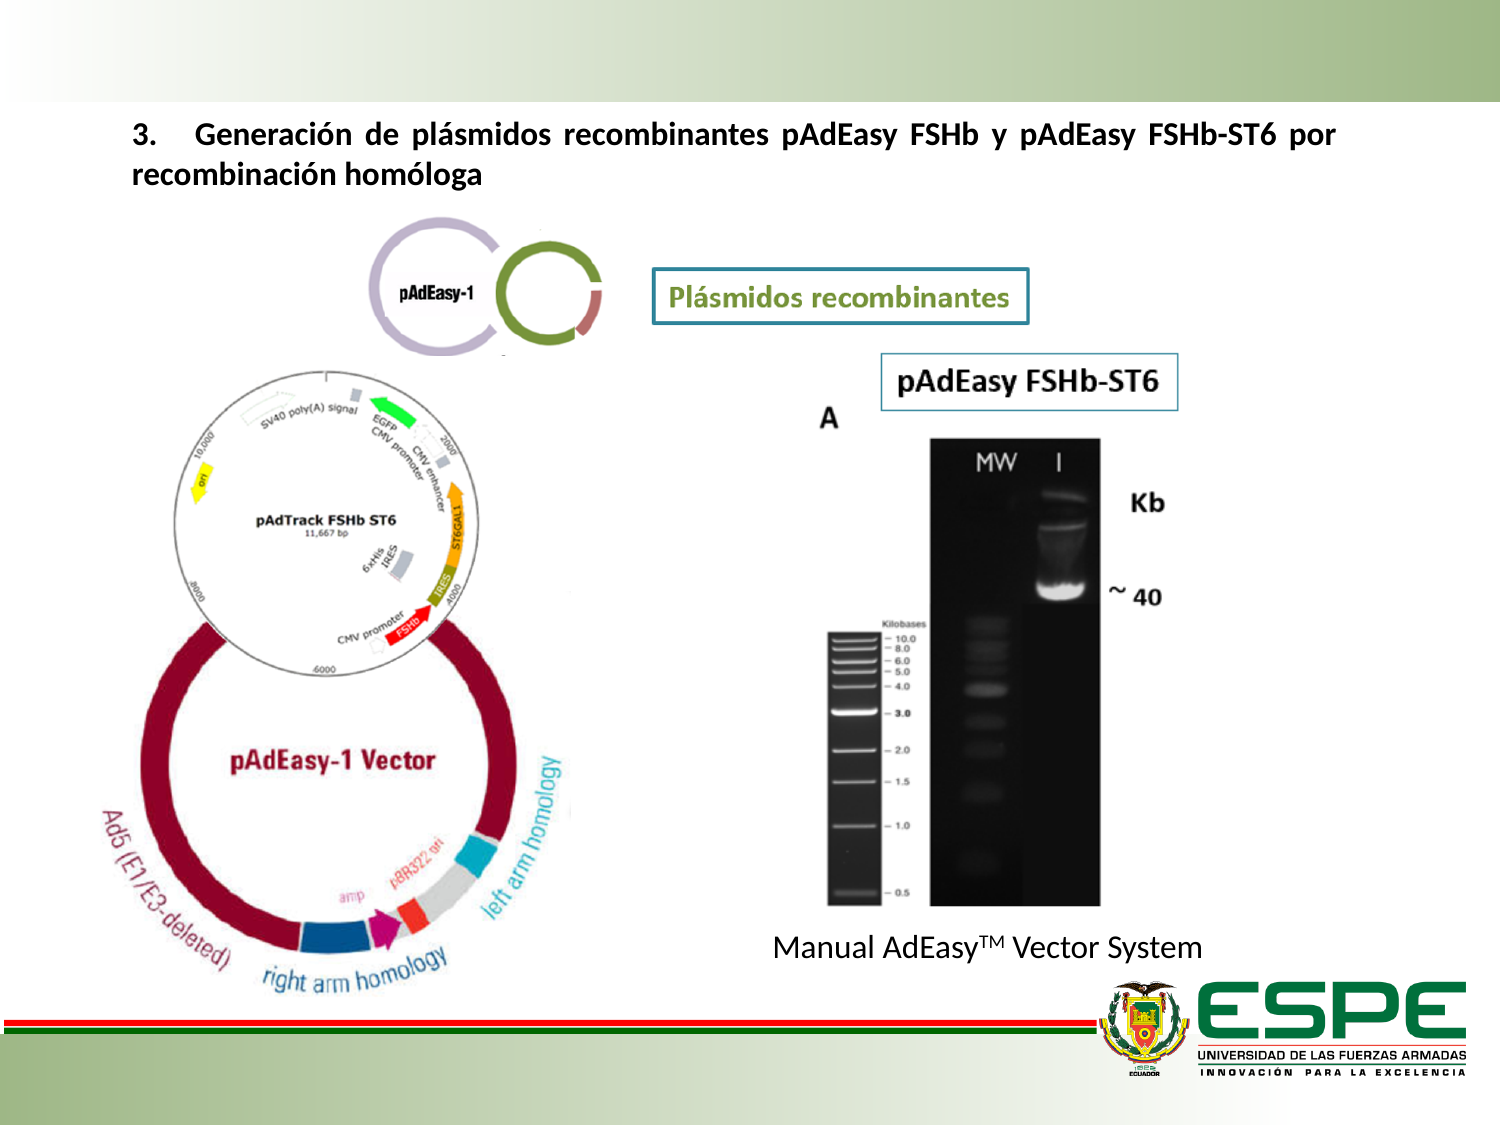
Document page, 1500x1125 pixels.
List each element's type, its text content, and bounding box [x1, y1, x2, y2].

picture [1099, 981, 1466, 1076]
picture [68, 211, 1252, 1019]
text_box Manual AdEasyTM Vector System [757, 918, 1226, 973]
text_box 3. Generación de plásmidos recombinantes pAdEasy FSHb y pAdEasy FSHb-ST6 por recombinación homóloga [42, 104, 1354, 200]
